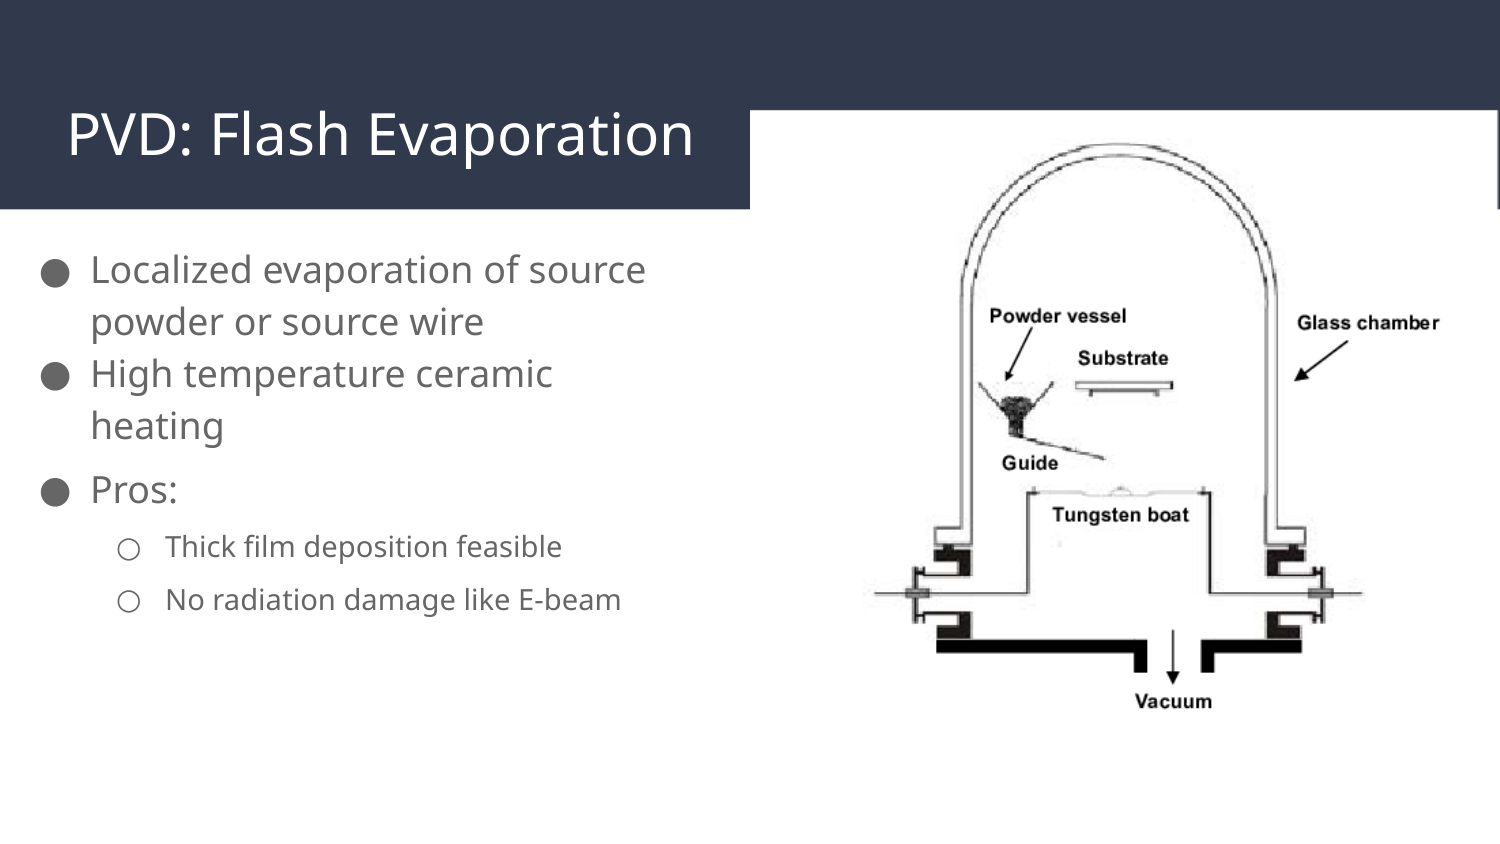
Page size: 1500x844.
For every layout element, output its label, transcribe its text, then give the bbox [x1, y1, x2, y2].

picture [750, 48, 1500, 741]
list Localized evaporation of source powder or source wire High temperature ceramic heating Pros: Thick film deposition feasible No radiation damage like E-beam [0, 224, 700, 760]
title PVD: Flash Evaporation [51, 82, 744, 185]
